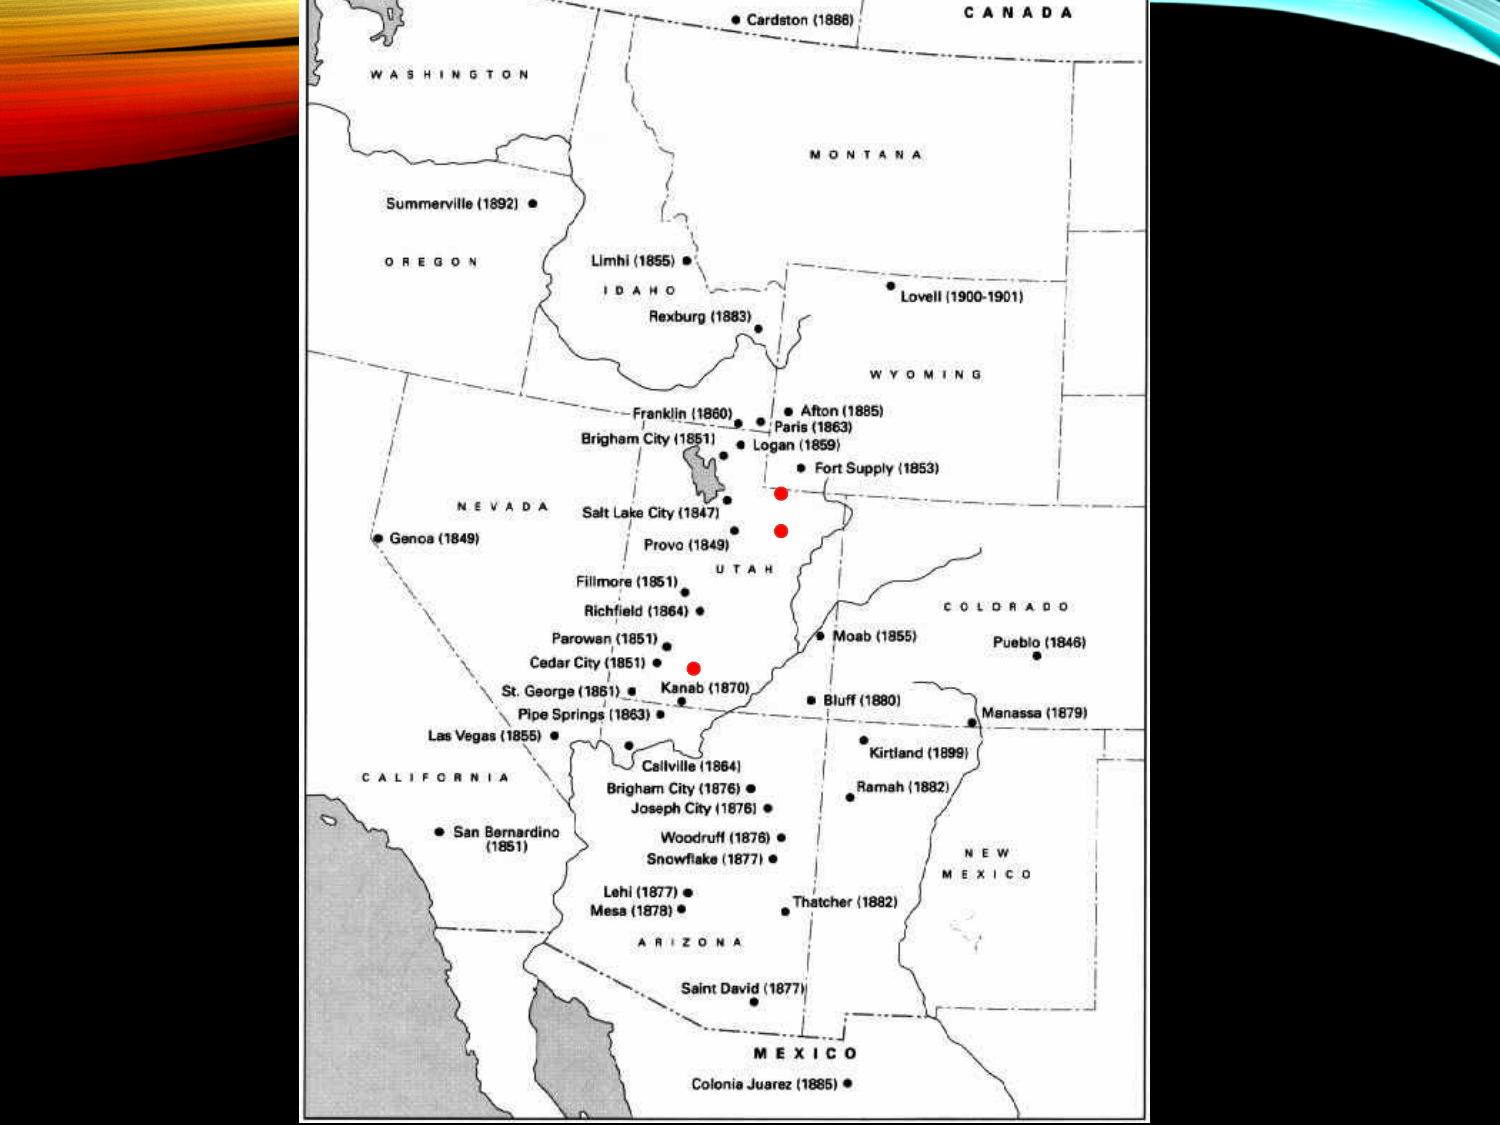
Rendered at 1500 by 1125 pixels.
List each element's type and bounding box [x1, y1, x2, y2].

list [299, 0, 1151, 1123]
picture [0, 0, 299, 178]
picture [1151, 0, 1500, 178]
